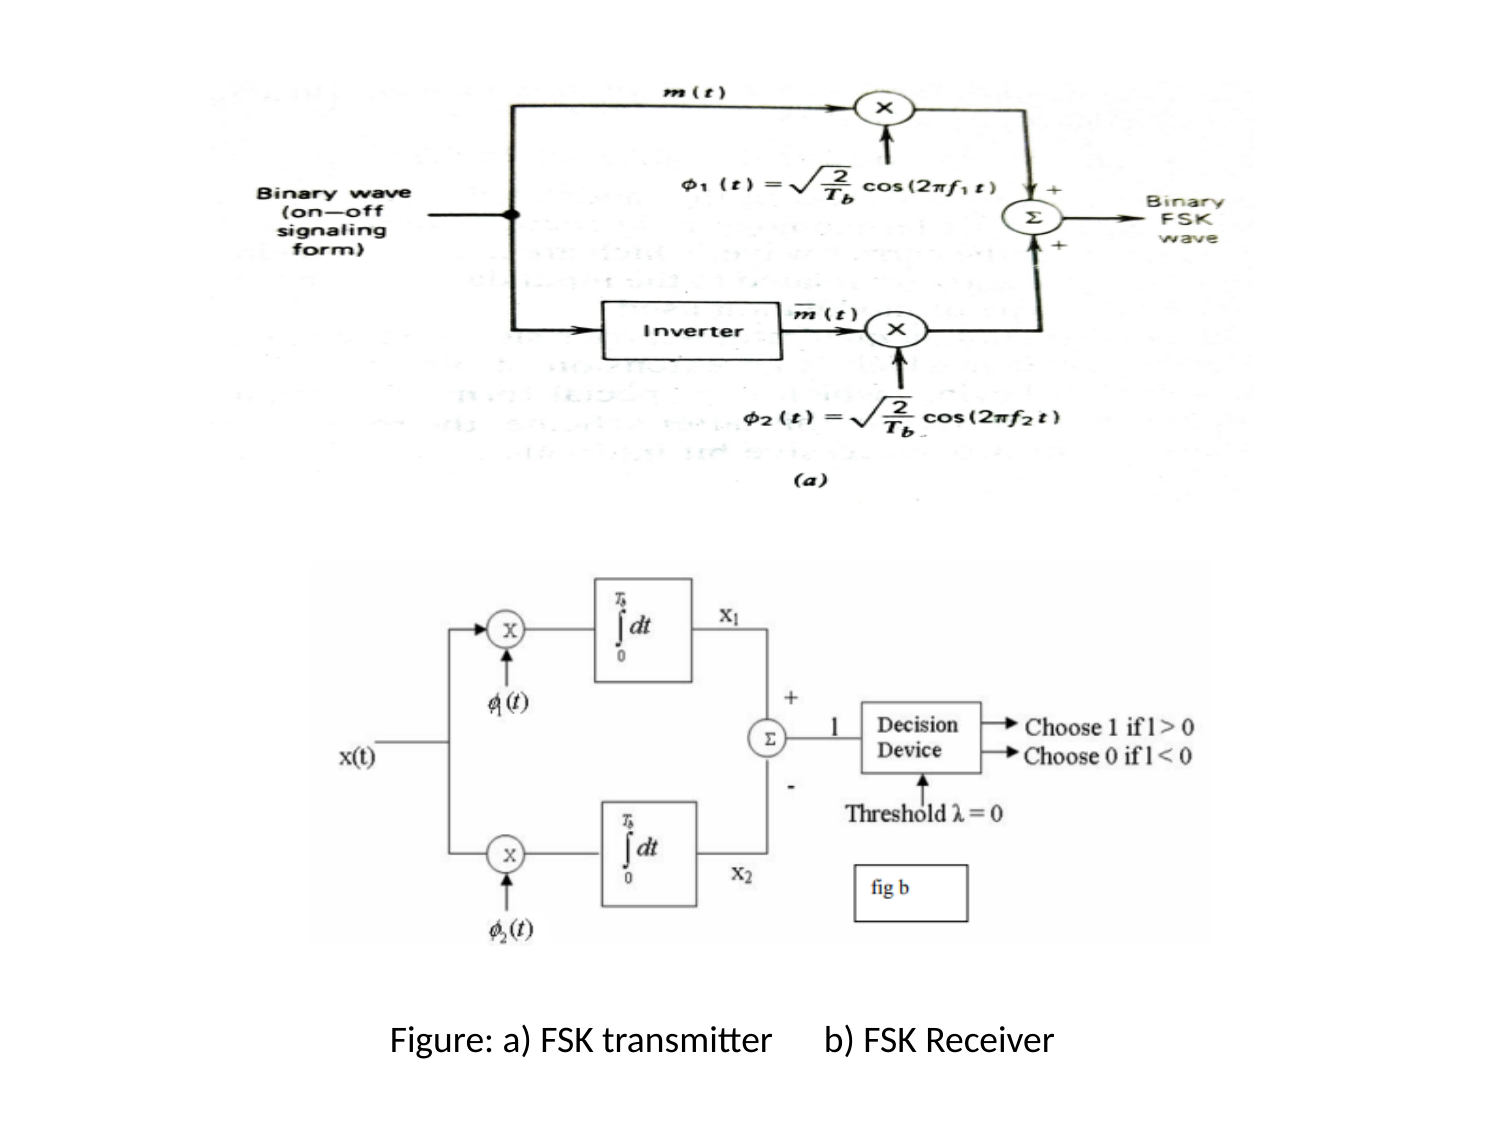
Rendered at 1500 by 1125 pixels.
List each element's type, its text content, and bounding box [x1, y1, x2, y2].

picture [210, 81, 1255, 505]
text_box Figure: a) FSK transmitter b) FSK Receiver [374, 1007, 1231, 1068]
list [269, 562, 1233, 946]
